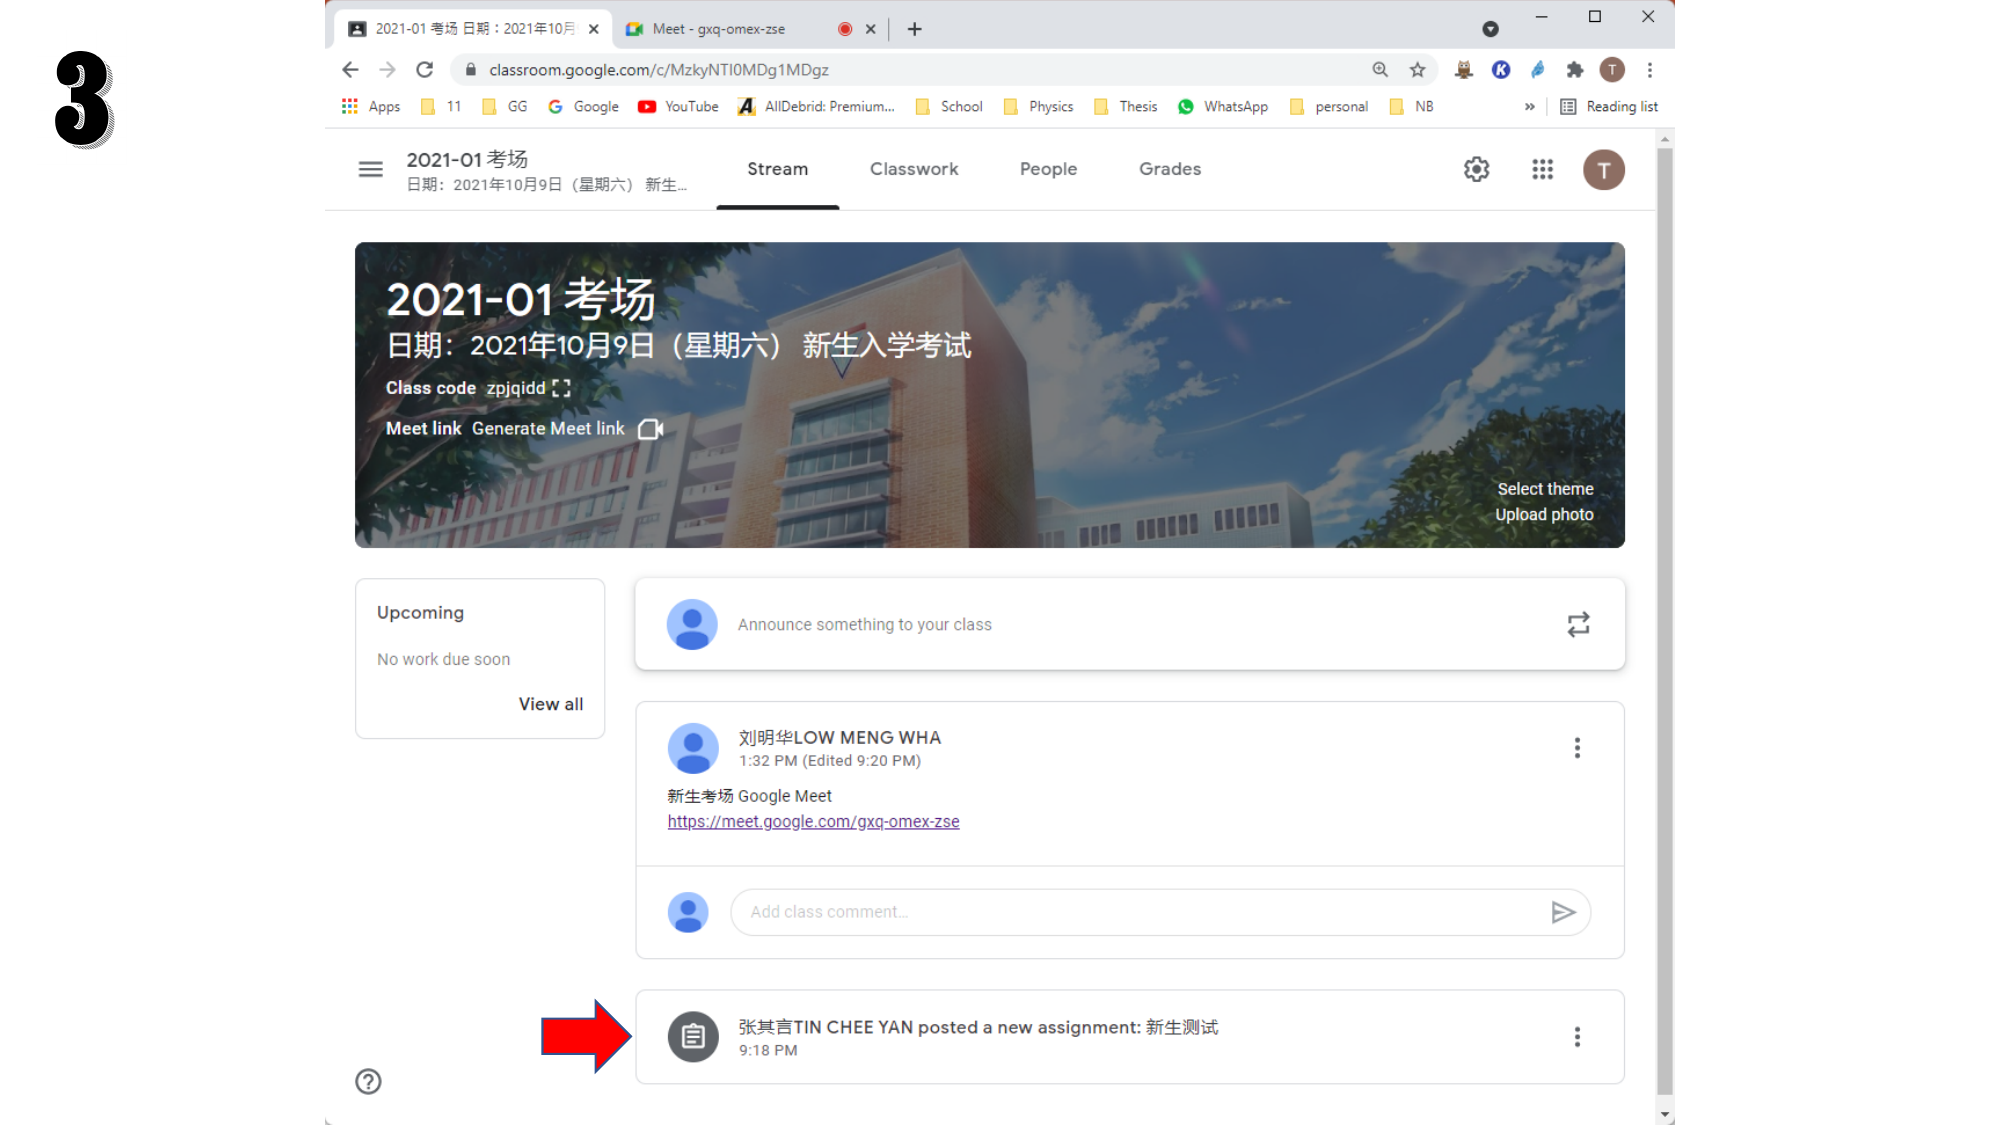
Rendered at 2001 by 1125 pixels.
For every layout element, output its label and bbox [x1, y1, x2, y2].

picture [37, 30, 127, 165]
picture [325, 0, 1675, 1125]
